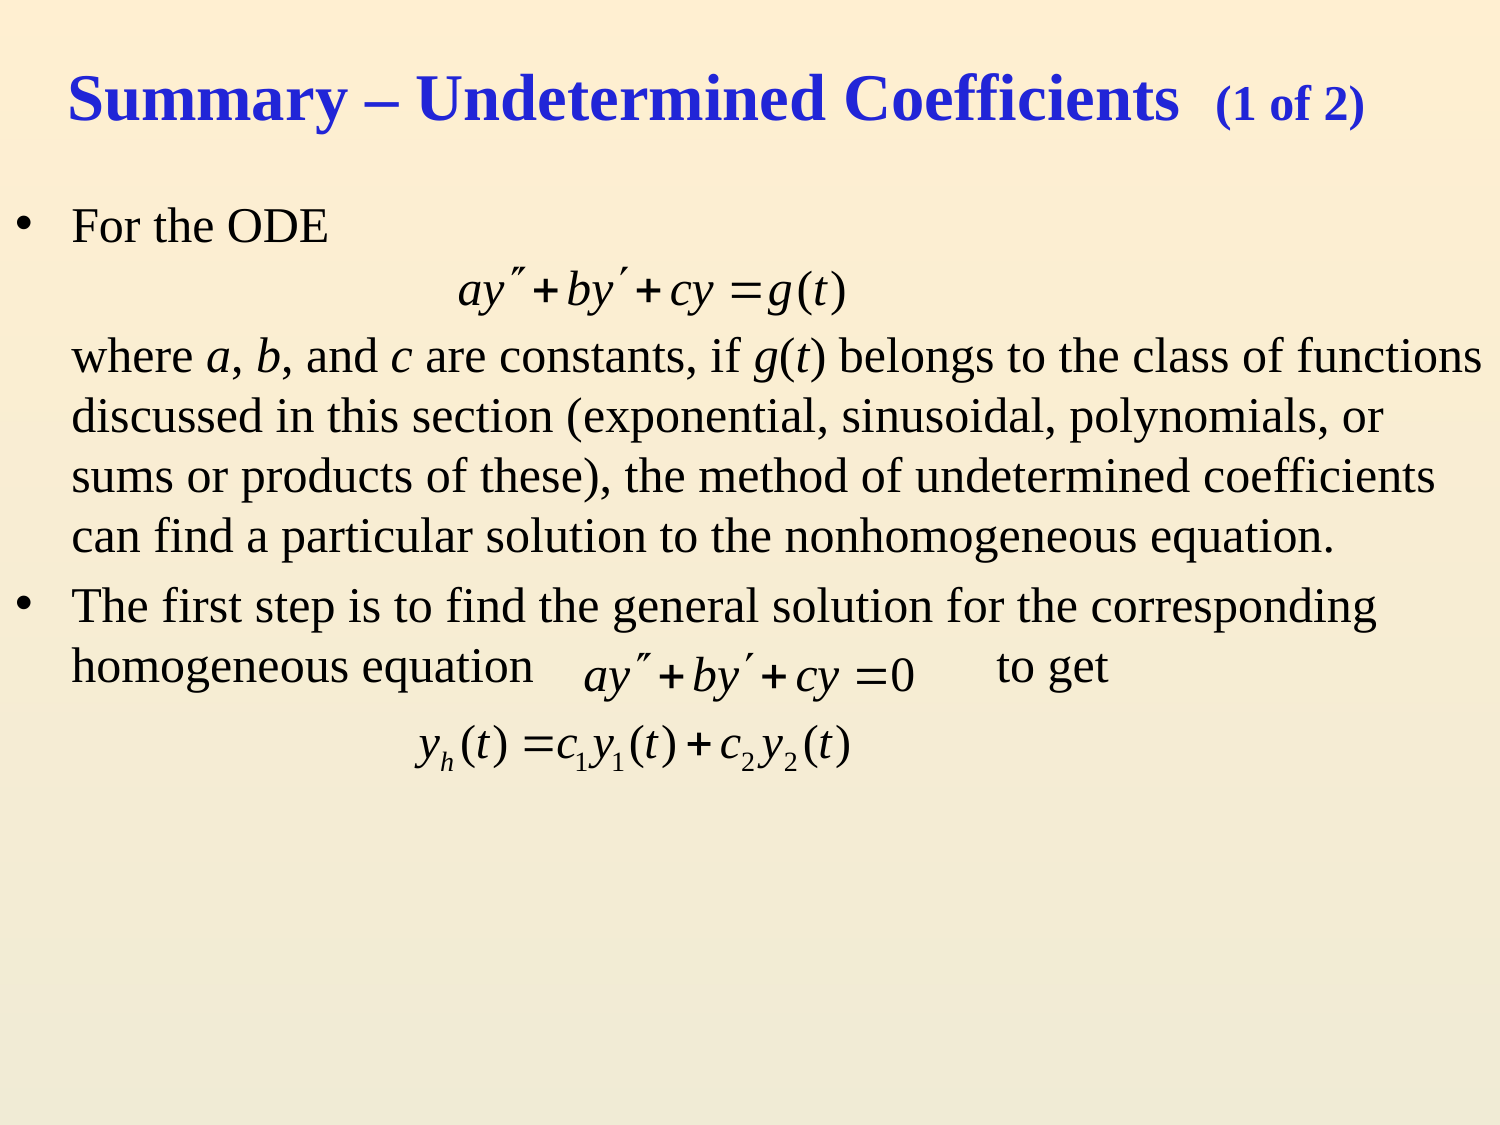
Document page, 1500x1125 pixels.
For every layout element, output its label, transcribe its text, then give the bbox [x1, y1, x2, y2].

title Summary – Undetermined Coefficients (1 of 2) [41, 0, 1392, 185]
list For the ODE where a, b, and c are constants, if g(t) belongs to the class of functions discussed in this section (exponential, sinusoidal, polynomials, or sums or products of these), the method of undetermined coefficients can find a particular solution to the nonhomogeneous equation. The first step is to find the general solution for the corresponding homogeneous equation to get [0, 185, 1500, 898]
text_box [449, 259, 857, 327]
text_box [406, 710, 861, 783]
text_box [575, 646, 925, 713]
